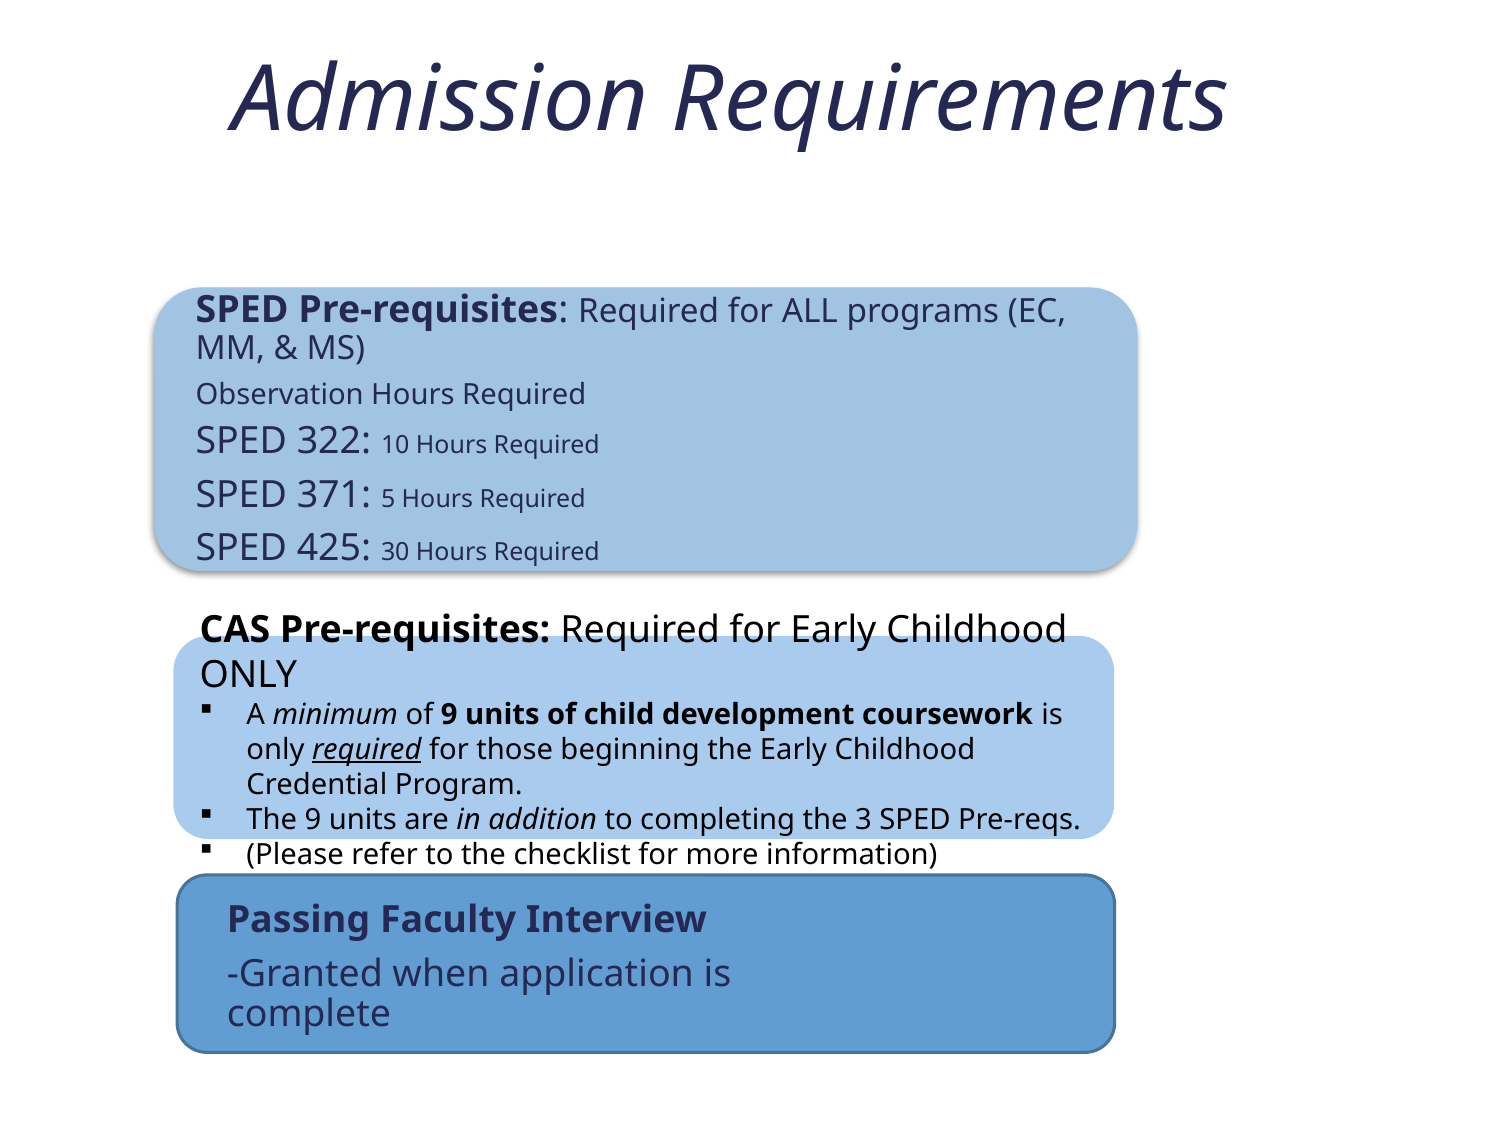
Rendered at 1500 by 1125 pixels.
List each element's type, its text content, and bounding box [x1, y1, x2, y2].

text_box CAS Pre-requisites: Required for Early Childhood ONLY A minimum of 9 units of child development coursework is only required for those beginning the Early Childhood Credential Program. The 9 units are in addition to completing the 3 SPED Pre-reqs. (Please refer to the checklist for more information) [173, 635, 1115, 840]
text_box Admission Requirements [74, 24, 1425, 163]
text_box [175, 873, 1117, 1054]
text_box Passing Faculty Interview -Granted when application is complete [200, 912, 883, 1023]
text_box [153, 287, 1138, 572]
